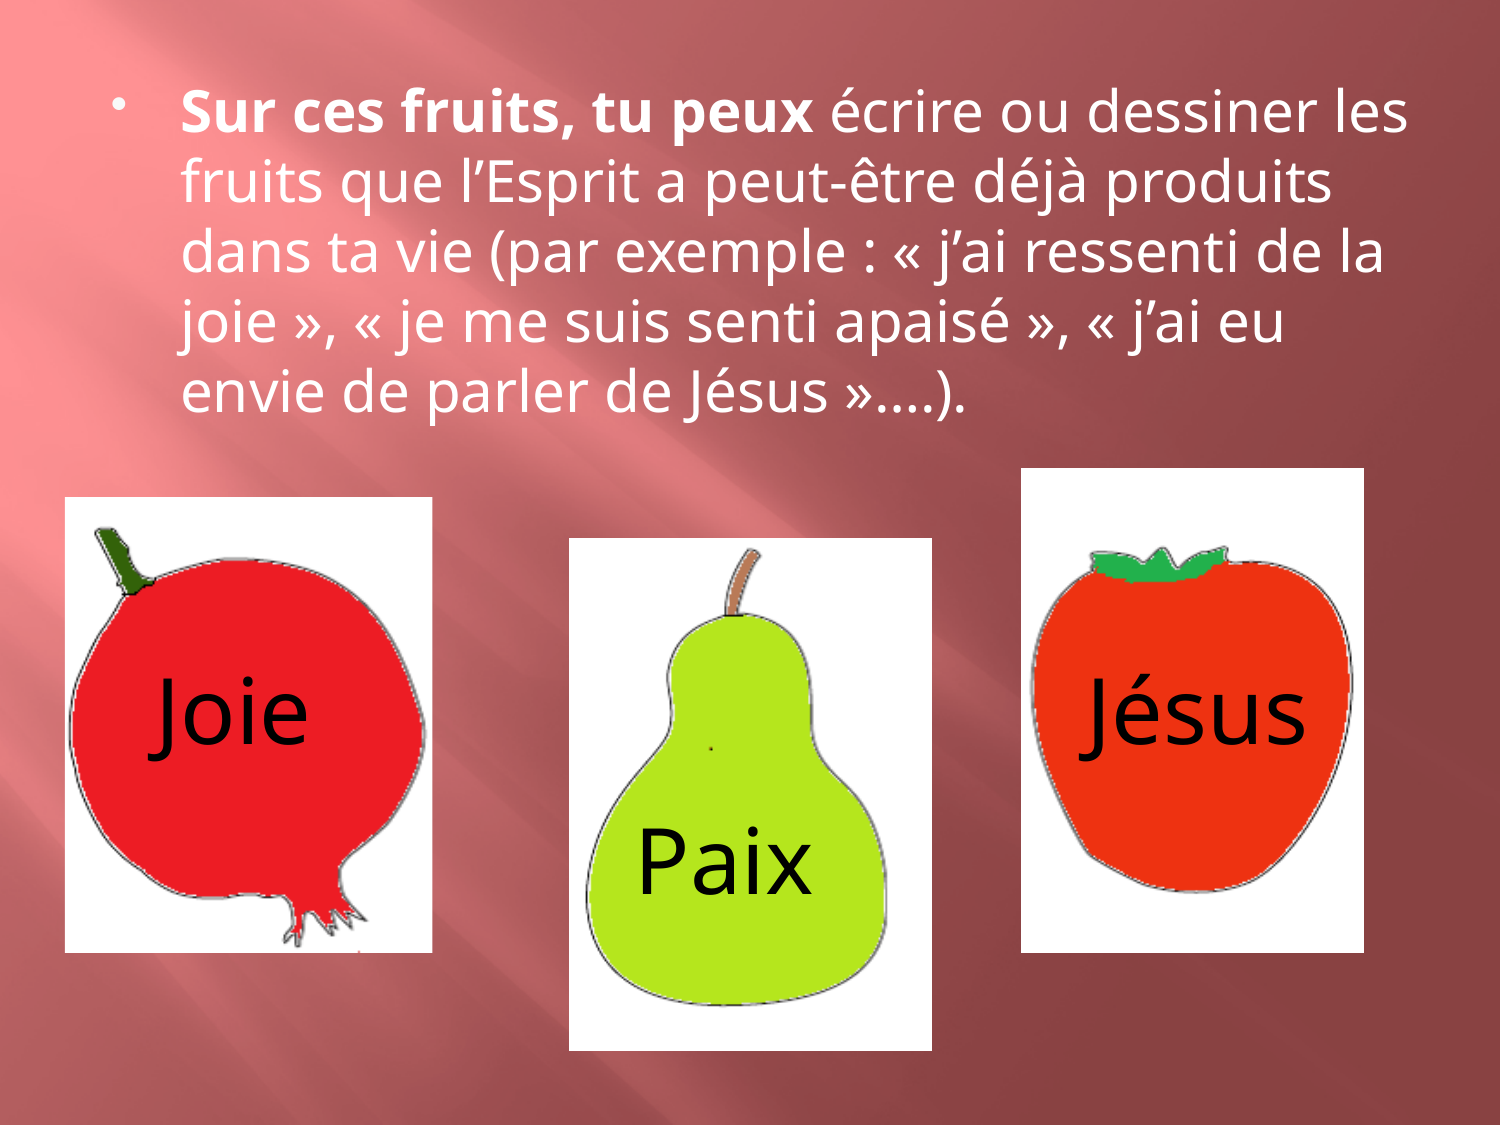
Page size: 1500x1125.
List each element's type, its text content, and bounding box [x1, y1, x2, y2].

picture [1021, 468, 1364, 953]
picture [64, 497, 433, 953]
picture [568, 538, 933, 1051]
list Sur ces fruits, tu peux écrire ou dessiner les fruits que l’Esprit a peut-être déjà produits dans ta vie (par exemple : « j’ai ressenti de la joie », « je me suis senti apaisé », « j’ai eu envie de parler de Jésus »….). [75, 66, 1426, 809]
